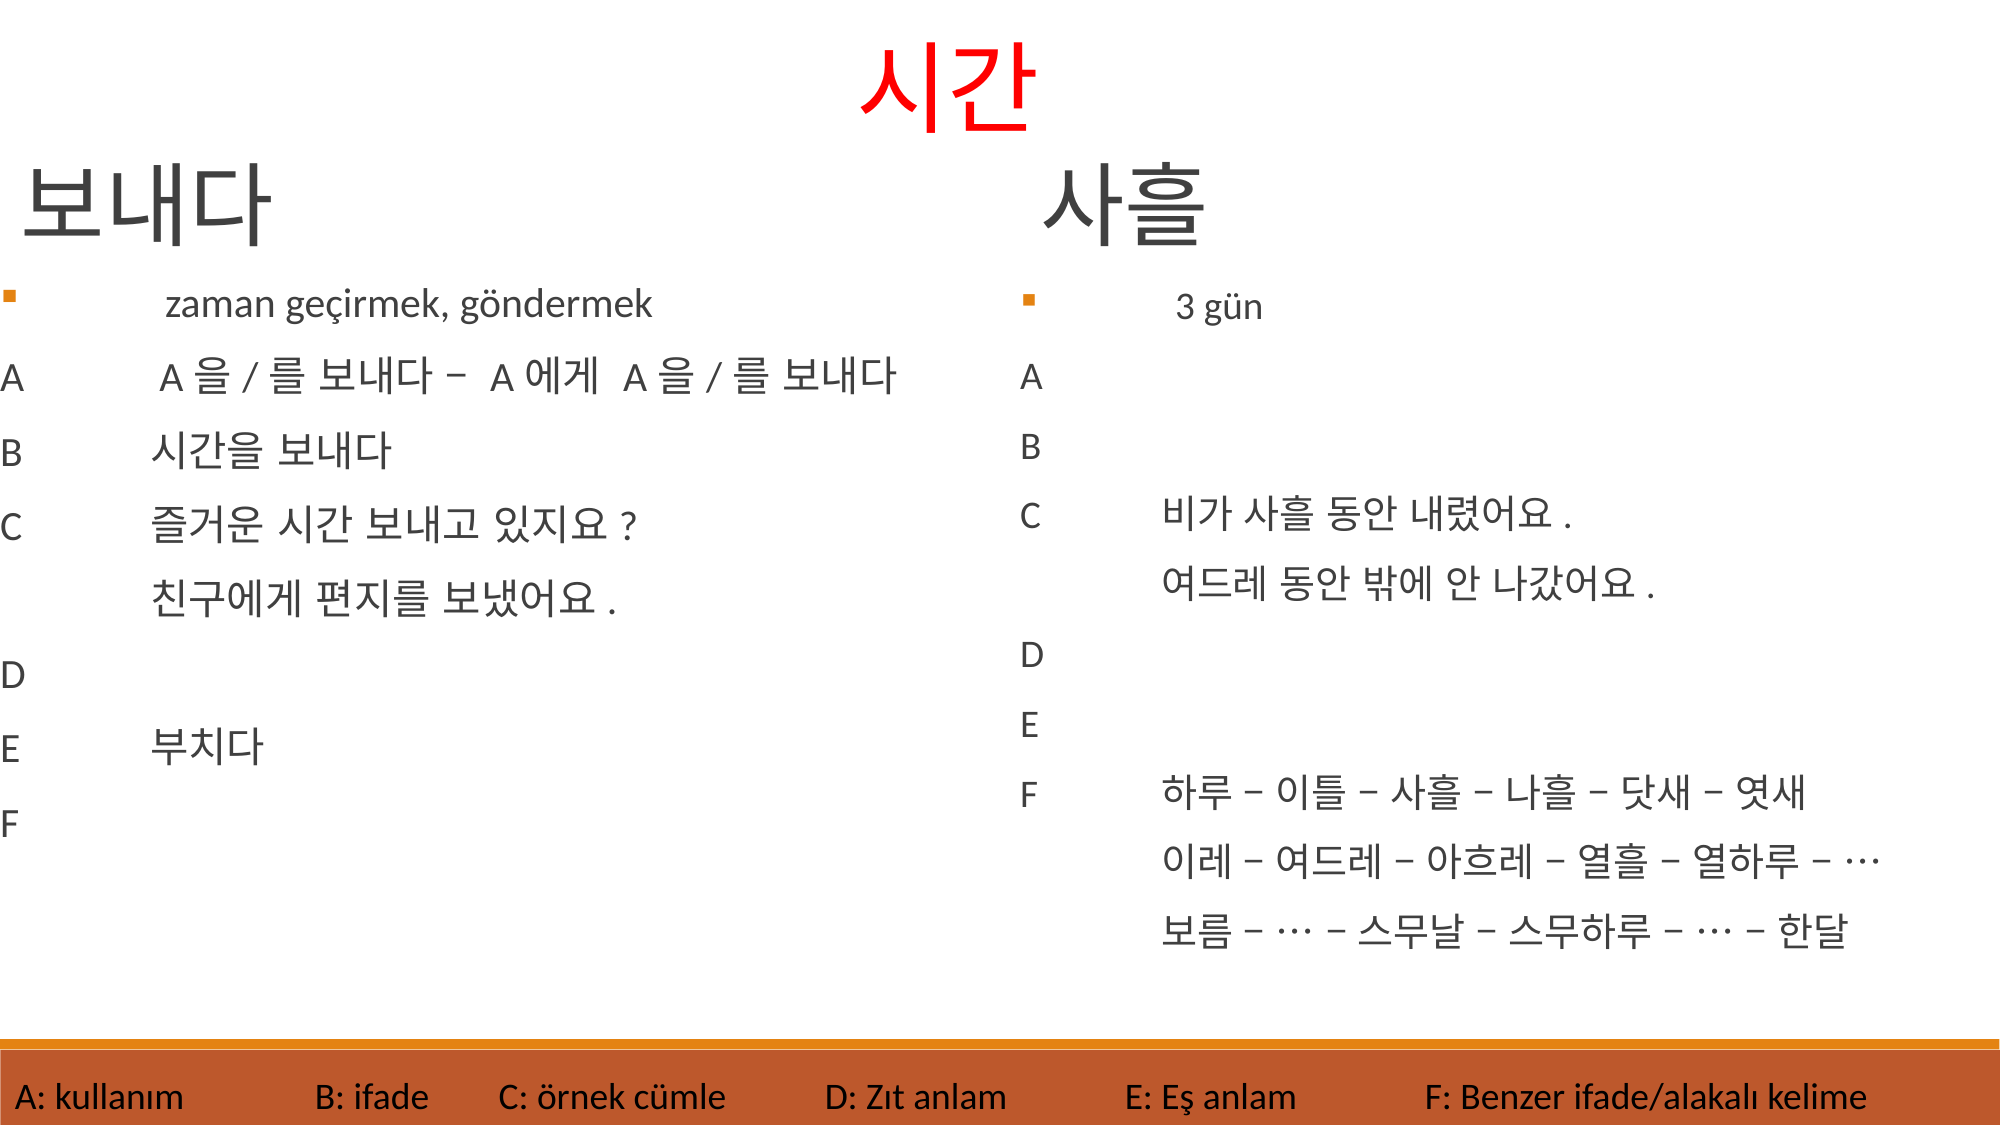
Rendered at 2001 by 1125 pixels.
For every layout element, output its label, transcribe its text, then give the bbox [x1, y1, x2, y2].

list 보내다 [0, 153, 811, 274]
list zaman geçirmek, göndermek A A을/를 보내다 – A에게 A을/를 보내다 B 시간을 보내다 C 즐거운 시간 보내고 있지요? 친구에게 편지를 보냈어요. D E 부치다 F [0, 274, 957, 1038]
text_box A: kullanım B: ifade C: örnek cümle [0, 1064, 810, 1125]
list 사흘 [1020, 153, 1830, 275]
list 3 gün A B C 비가 사흘 동안 내렸어요. 여드레 동안 밖에 안 나갔어요. D E F 하루 – 이틀 – 사흘 – 나흘 – 닷새 – 엿새 이레 – 여드레 – 아흐레 – 열흘 – 열하루 – … 보름 – … – 스무날 – 스무하루 – … – 한달 [1020, 278, 2000, 1038]
title 시간 [659, 6, 1238, 154]
text_box D: Zıt anlam E: Eş anlam F: Benzer ifade/alakalı kelime [810, 1064, 1925, 1125]
